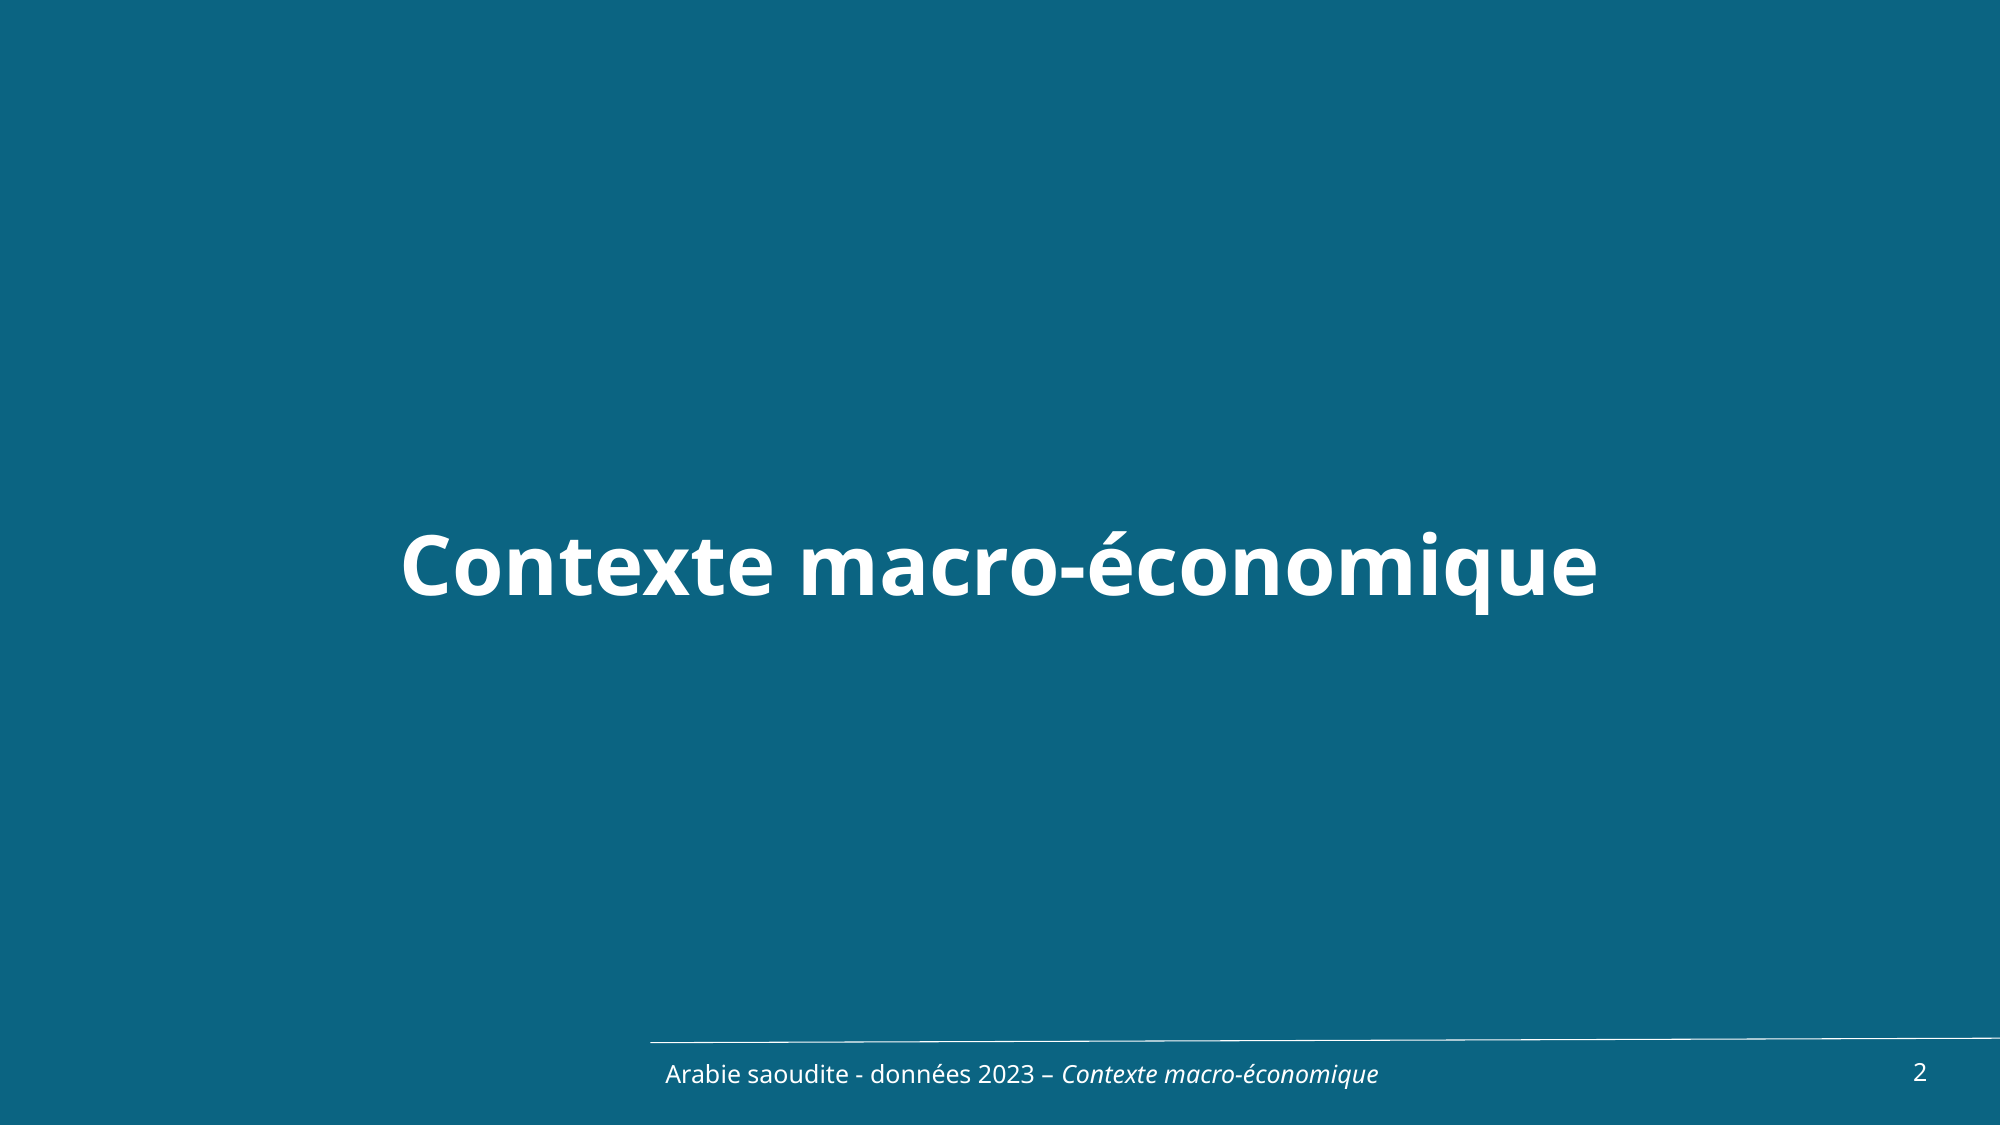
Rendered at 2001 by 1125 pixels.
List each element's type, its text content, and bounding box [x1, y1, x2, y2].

text_box Contexte macro-économique [356, 504, 1644, 620]
footer Arabie saoudite - données 2023 – Contexte macro-économique [650, 1043, 1564, 1104]
slide_number 2 [1881, 1043, 1943, 1104]
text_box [650, 1038, 2000, 1043]
